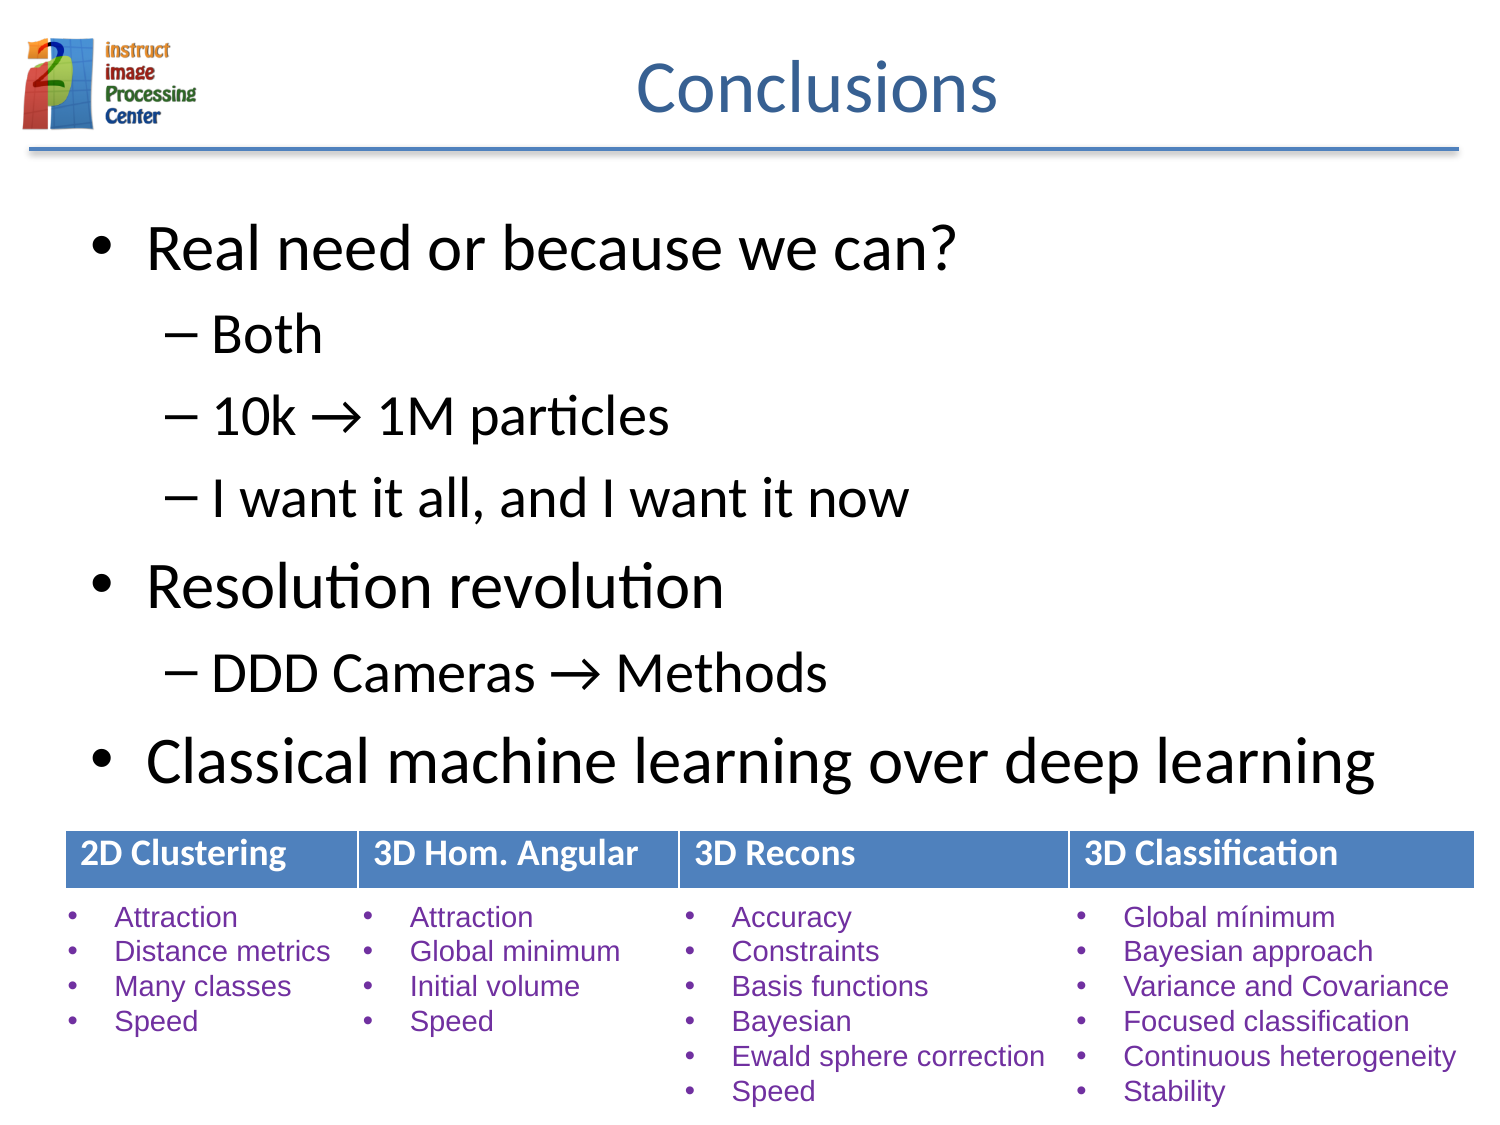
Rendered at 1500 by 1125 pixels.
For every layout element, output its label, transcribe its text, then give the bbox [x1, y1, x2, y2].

table_header 3D Hom. Angular [359, 831, 678, 888]
text_box Global mínimum Bayesian approach Variance and Covariance Focused classification Continuous heterogeneity Stability [1061, 893, 1476, 1115]
text_box Accuracy Constraints Basis functions Bayesian Ewald sphere correction Speed [669, 893, 1061, 1115]
table_header 2D Clustering [66, 831, 357, 888]
text_box Attraction Global minimum Initial volume Speed [348, 893, 636, 1045]
title Conclusions [211, 19, 1425, 147]
table_header 3D Recons [680, 831, 1068, 888]
table_header 3D Classification [1070, 831, 1474, 888]
text_box Attraction Distance metrics Many classes Speed [52, 890, 347, 1045]
list Real need or because we can? Both 10k → 1M particles I want it all, and I want it now Resolution revolution DDD Cameras → Methods Classical machine learning over deep learning [74, 196, 1426, 829]
picture [0, 30, 211, 137]
